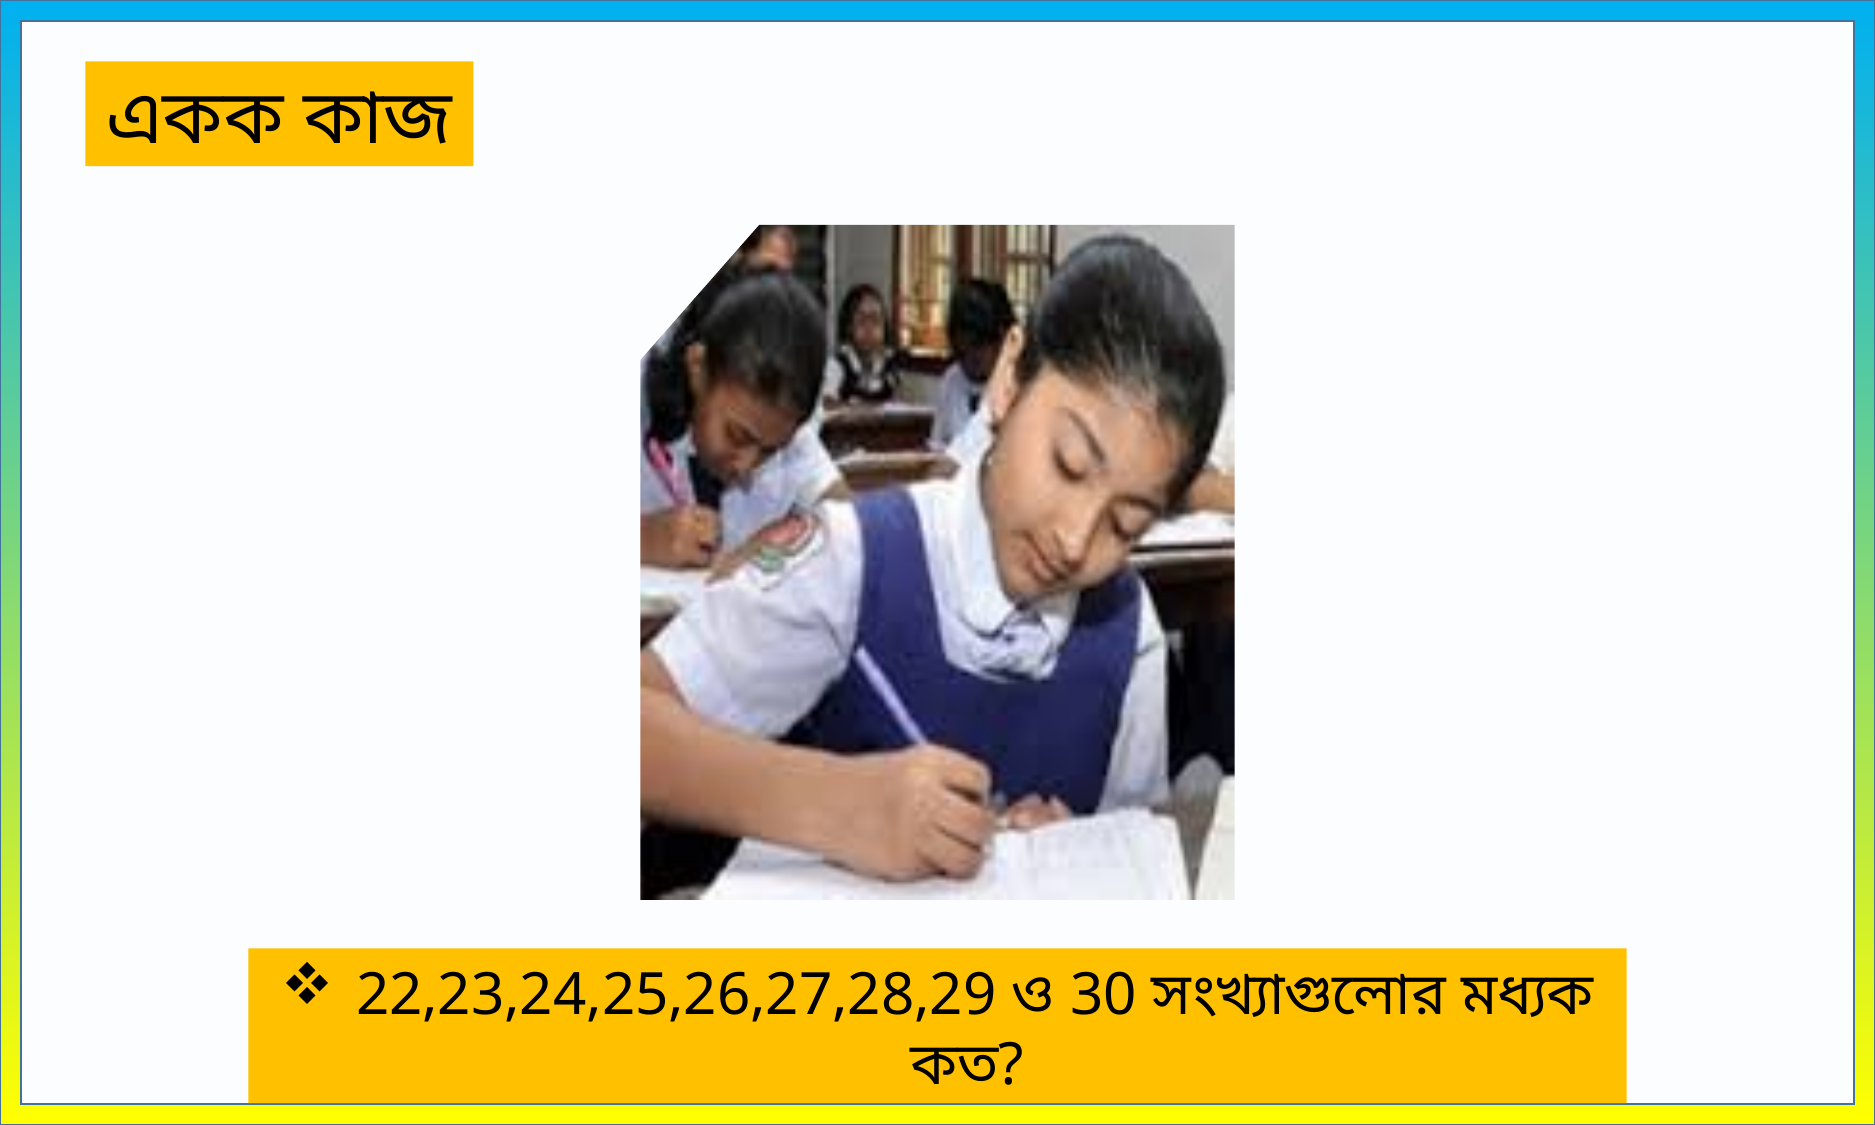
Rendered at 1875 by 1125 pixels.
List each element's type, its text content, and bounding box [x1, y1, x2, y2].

text_box 22,23,24,25,26,27,28,29 ও 30 সংখ্যাগুলোর মধ্যক কত? [248, 948, 1627, 1104]
text_box একক কাজ [85, 61, 474, 167]
picture [640, 224, 1235, 900]
